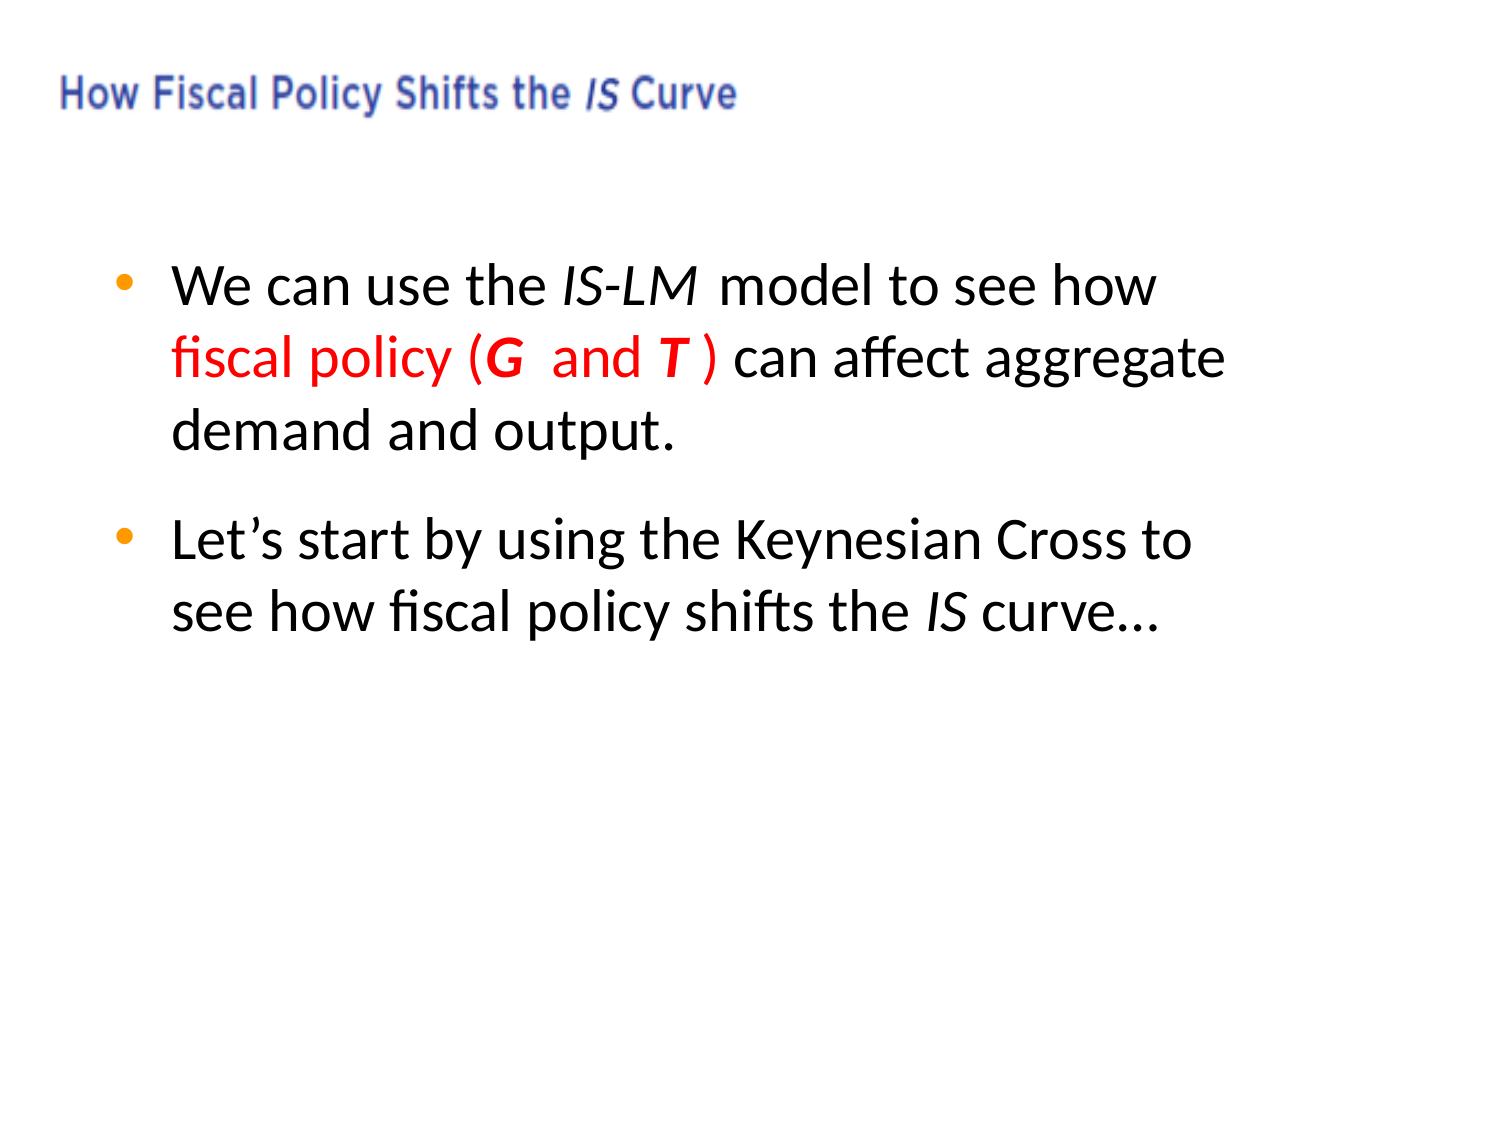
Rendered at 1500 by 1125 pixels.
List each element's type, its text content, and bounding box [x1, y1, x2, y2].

text_box We can use the IS-LM model to see how fiscal policy (G and T ) can affect aggregate demand and output. Let’s start by using the Keynesian Cross to see how fiscal policy shifts the IS curve… [99, 237, 1250, 1000]
picture [37, 37, 763, 138]
